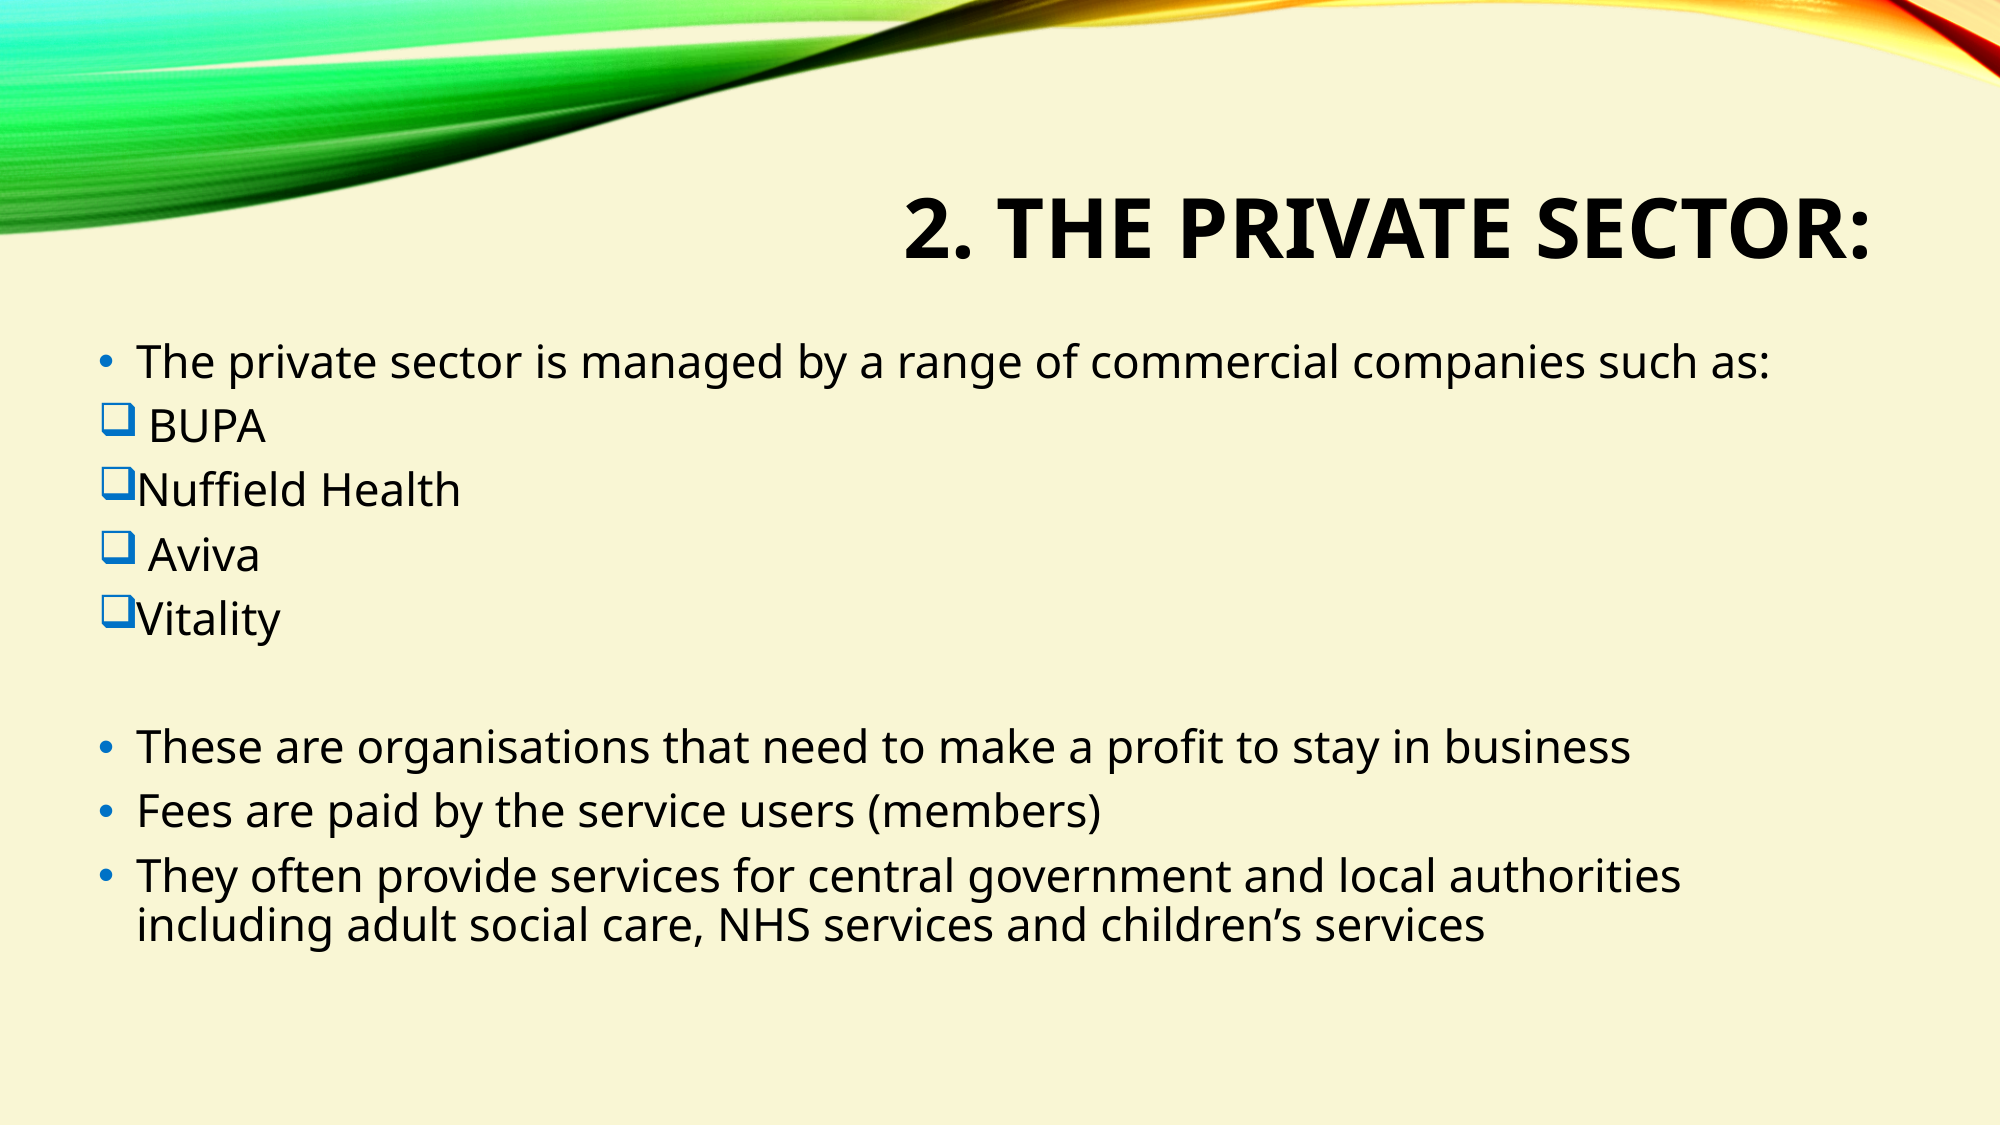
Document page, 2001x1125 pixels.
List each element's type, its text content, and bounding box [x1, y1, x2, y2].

picture [0, 0, 2000, 237]
list The private sector is managed by a range of commercial companies such as: BUPA Nuffield Health Aviva Vitality These are organisations that need to make a profit to stay in business Fees are paid by the service users (members) They often provide services for central government and local authorities including adult social care, NHS services and children’s services [83, 274, 1819, 965]
title 2. The private sector: [474, 125, 1888, 338]
